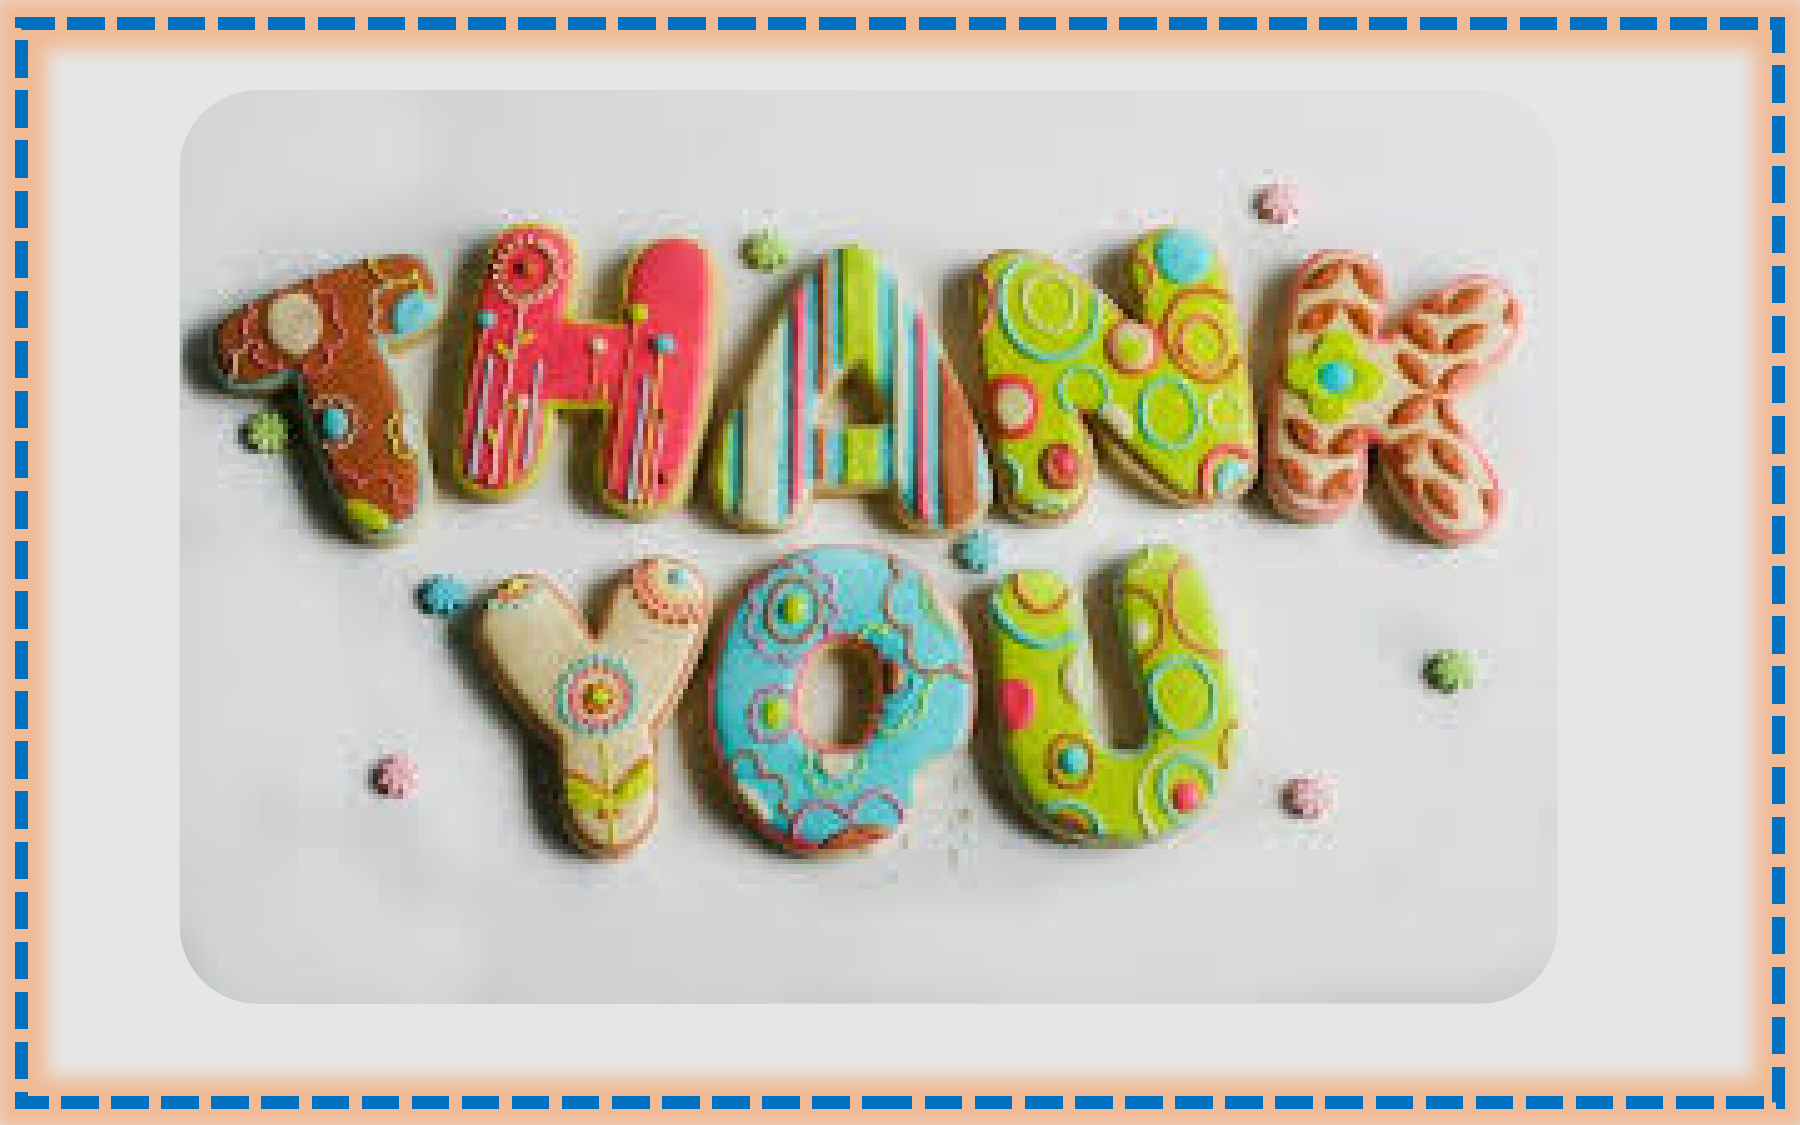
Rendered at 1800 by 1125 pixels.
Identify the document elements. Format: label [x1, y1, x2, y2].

picture [179, 90, 1558, 1004]
